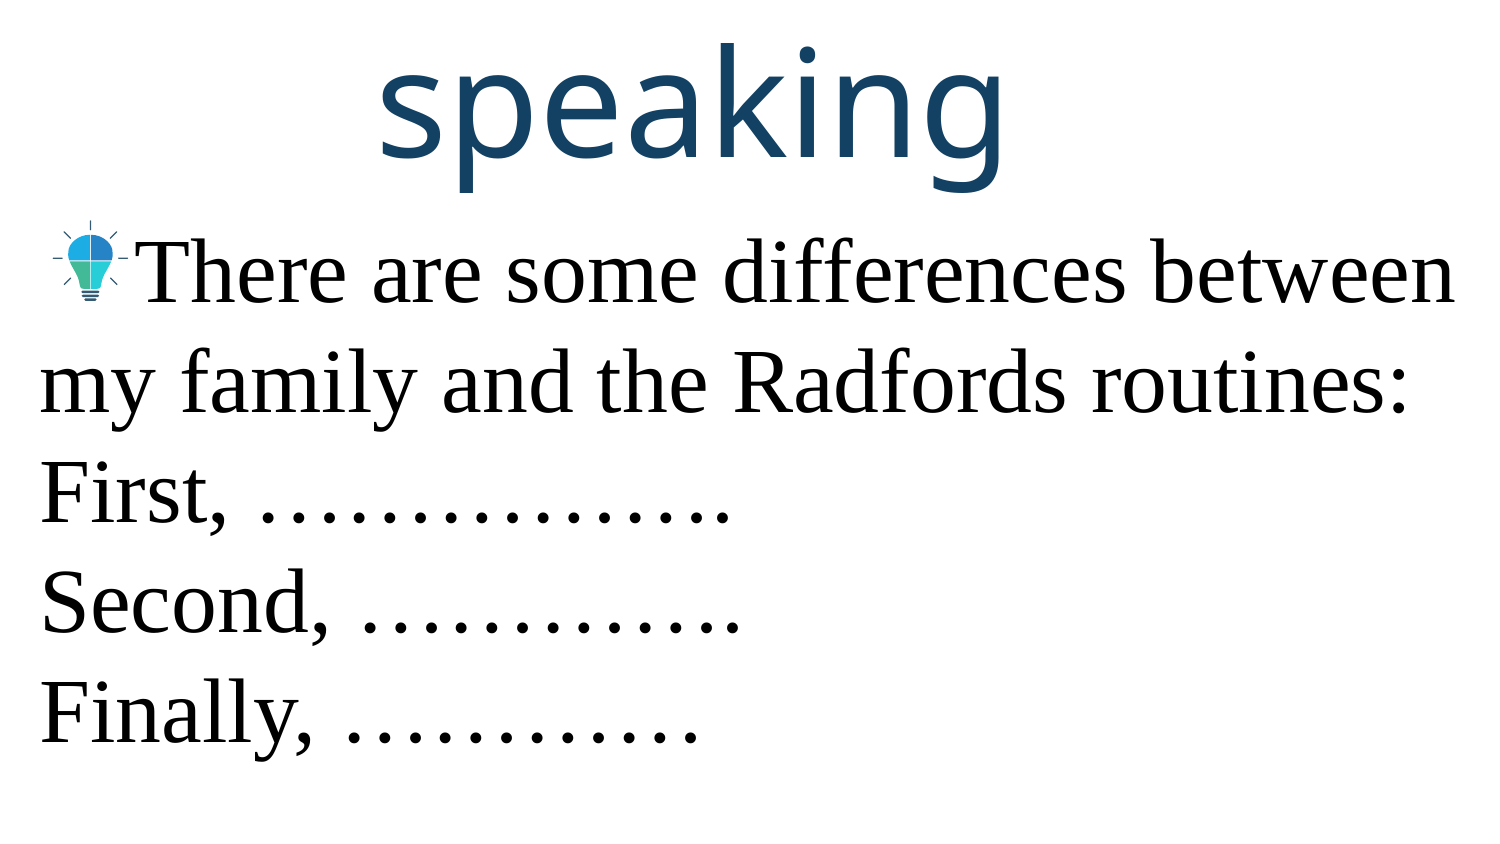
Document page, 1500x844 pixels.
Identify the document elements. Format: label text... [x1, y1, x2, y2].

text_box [52, 220, 129, 302]
text_box There are some differences between my family and the Radfords routines: First, ……………. Second, …………. Finally, ………… [24, 203, 1500, 768]
text_box speaking [361, 0, 1341, 195]
